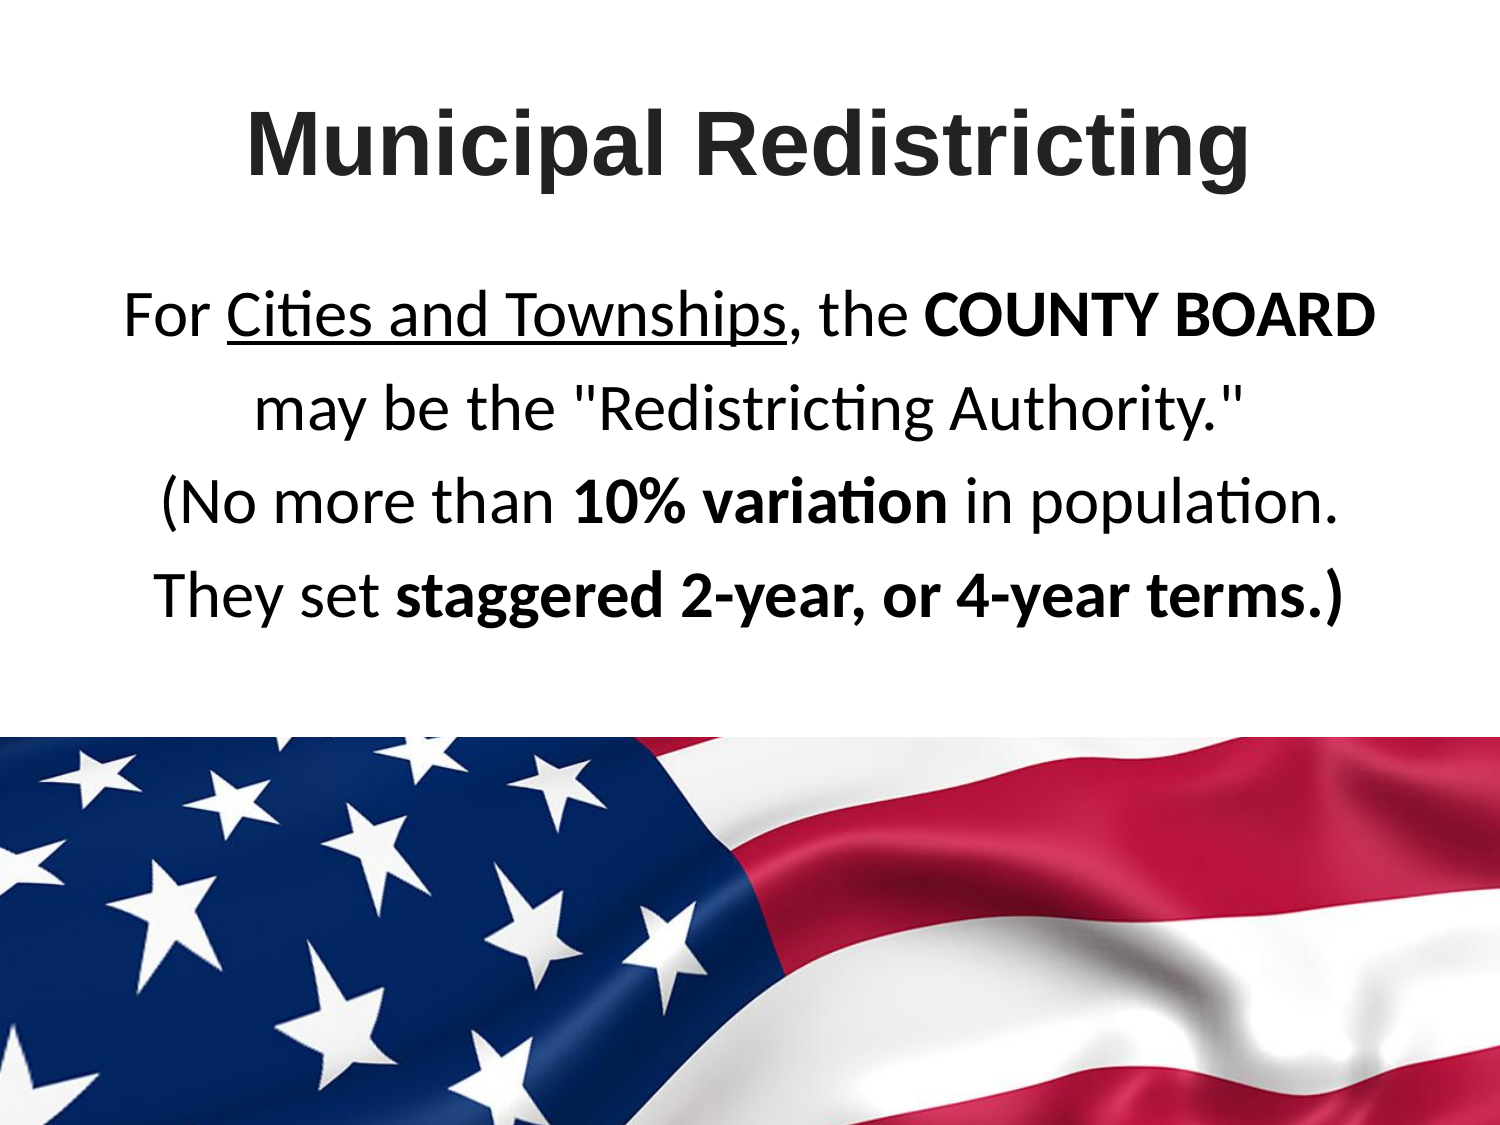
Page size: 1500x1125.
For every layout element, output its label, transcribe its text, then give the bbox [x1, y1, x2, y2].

title Municipal Redistricting [75, 45, 1425, 233]
picture [0, 737, 1500, 1125]
list For Cities and Townships, the COUNTY BOARD may be the "Redistricting Authority." (No more than 10% variation in population. They set staggered 2-year, or 4-year terms.) [75, 262, 1425, 713]
